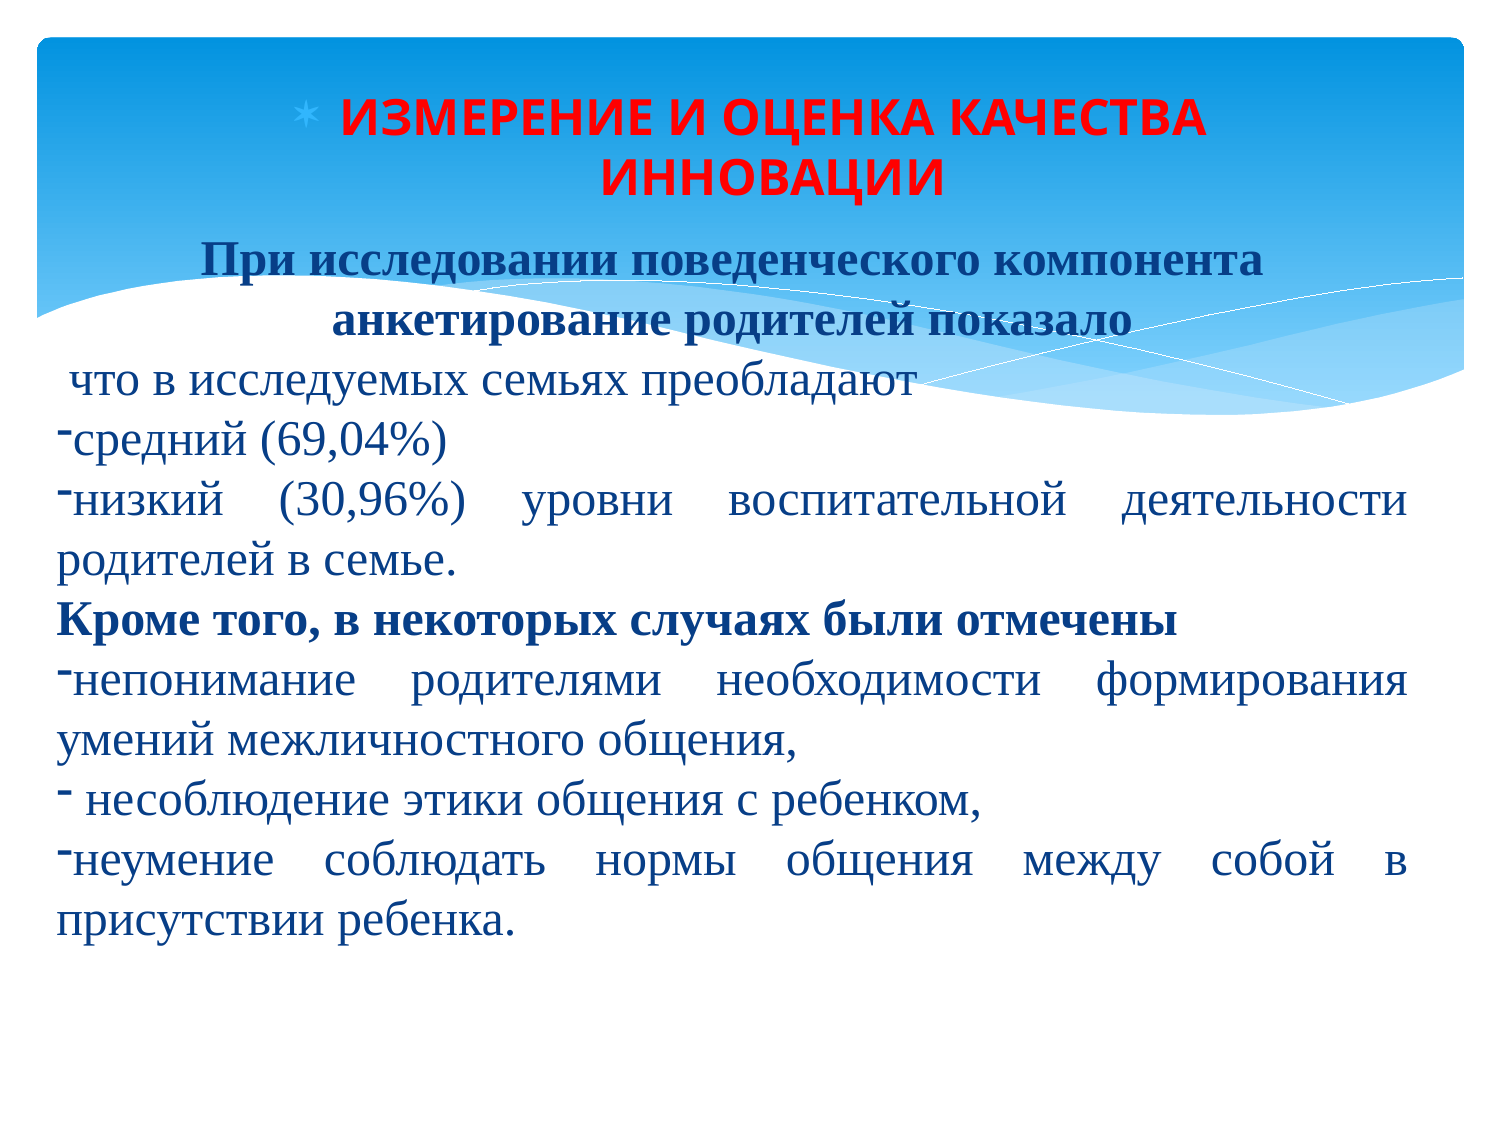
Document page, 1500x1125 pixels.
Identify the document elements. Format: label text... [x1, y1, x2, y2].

list ИЗМЕРЕНИЕ И ОЦЕНКА КАЧЕСТВА ИННОВАЦИИ [143, 78, 1359, 217]
text_box При исследовании поведенческого компонента анкетирование родителей показало что в исследуемых семьях преобладают средний (69,04%) низкий (30,96%) уровни воспитательной деятельности родителей в семье. Кроме того, в некоторых случаях были отмечены непонимание родителями необходимости формирования умений межличностного общения, несоблюдение этики общения с ребенком, неумение соблюдать нормы общения между собой в присутствии ребенка. [41, 217, 1424, 953]
